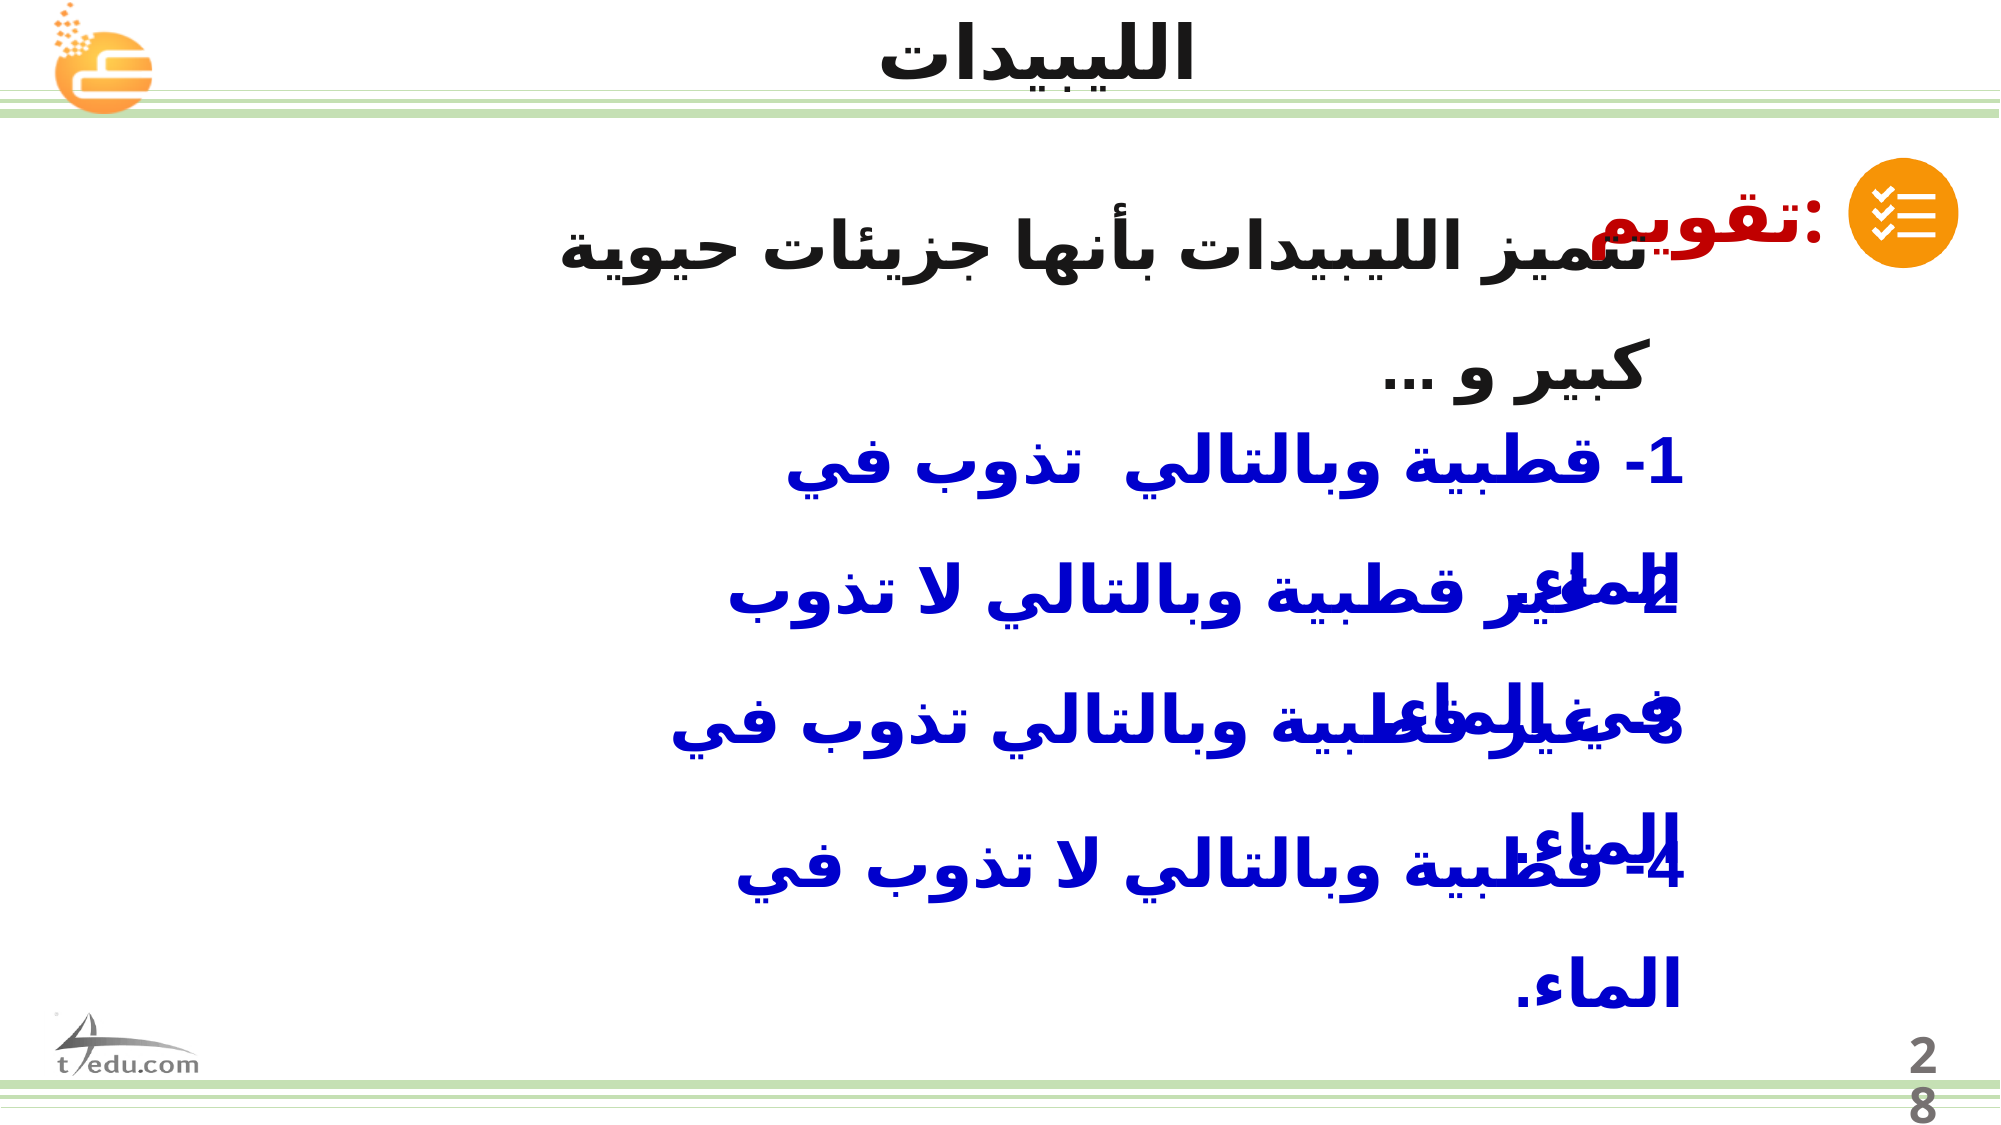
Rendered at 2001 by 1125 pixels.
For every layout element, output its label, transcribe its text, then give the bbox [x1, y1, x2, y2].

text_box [0, 90, 2000, 1108]
picture [48, 2, 153, 114]
picture [1840, 153, 1967, 274]
text_box الليبيدات [644, 0, 1458, 90]
picture [44, 1010, 203, 1076]
